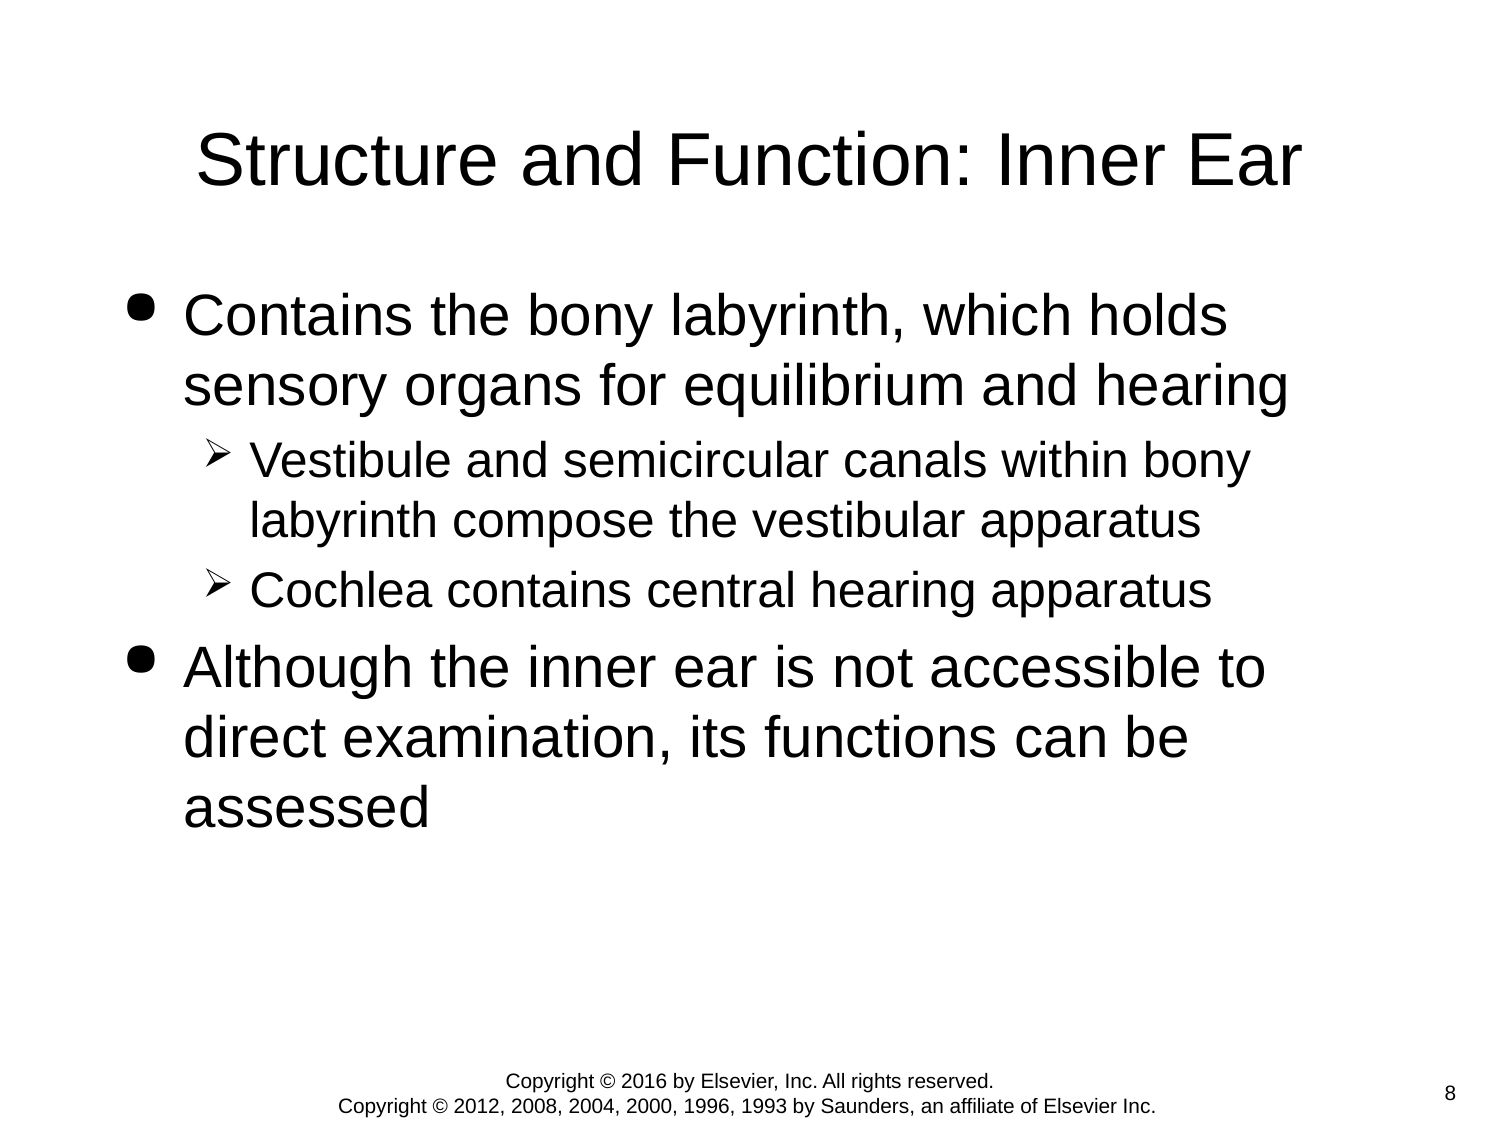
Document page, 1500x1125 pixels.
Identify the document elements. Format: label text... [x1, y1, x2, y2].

footer Copyright © 2016 by Elsevier, Inc. All rights reserved. Copyright © 2012, 2008, 2004, 2000, 1996, 1993 by Saunders, an affiliate of Elsevier Inc. [162, 1059, 1338, 1123]
title Structure and Function: Inner Ear [112, 55, 1388, 256]
slide_number 8 [1400, 1060, 1495, 1123]
list Contains the bony labyrinth, which holds sensory organs for equilibrium and hearing Vestibule and semicircular canals within bony labyrinth compose the vestibular apparatus Cochlea contains central hearing apparatus Although the inner ear is not accessible to direct examination, its functions can be assessed [112, 270, 1388, 1001]
